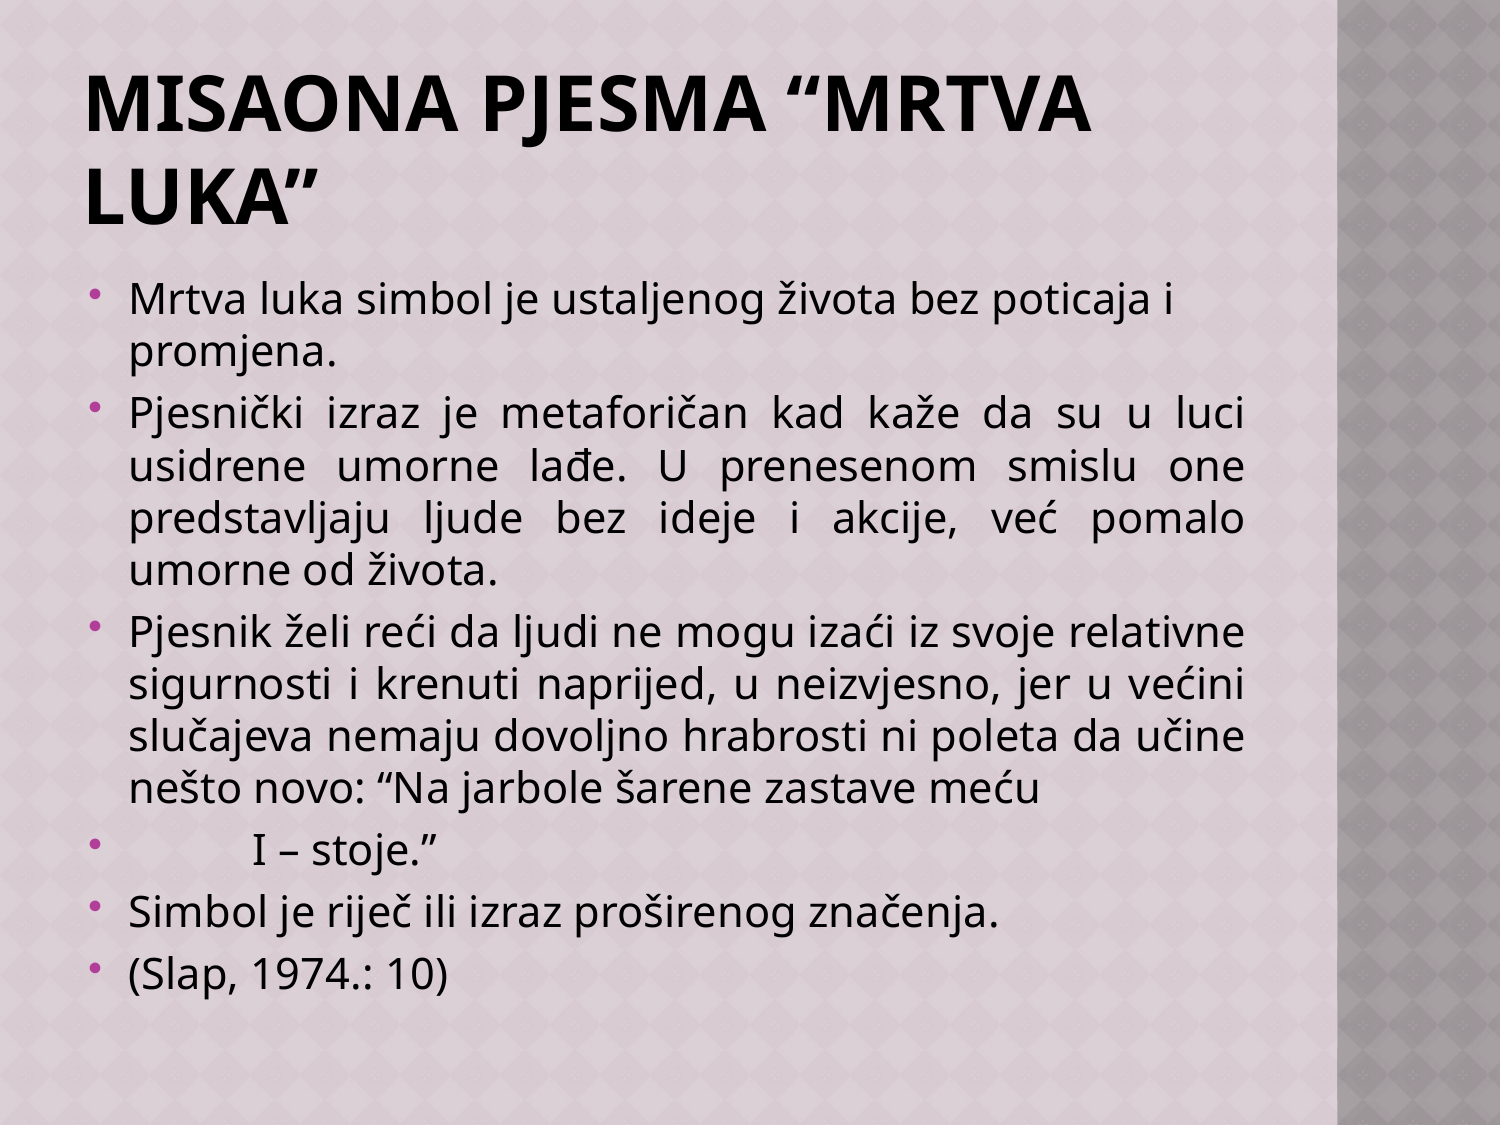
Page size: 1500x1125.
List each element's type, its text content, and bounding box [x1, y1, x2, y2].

list Mrtva luka simbol je ustaljenog života bez poticaja i promjena. Pjesnički izraz je metaforičan kad kaže da su u luci usidrene umorne lađe. U prenesenom smislu one predstavljaju ljude bez ideje i akcije, već pomalo umorne od života. Pjesnik želi reći da ljudi ne mogu izaći iz svoje relativne sigurnosti i krenuti naprijed, u neizvjesno, jer u većini slučajeva nemaju dovoljno hrabrosti ni poleta da učine nešto novo: “Na jarbole šarene zastave meću I – stoje.” Simbol je riječ ili izraz proširenog značenja. (Slap, 1974.: 10) [75, 264, 1263, 1059]
title MISAONA PJESMA “MRTVA LUKA” [75, 52, 1263, 240]
